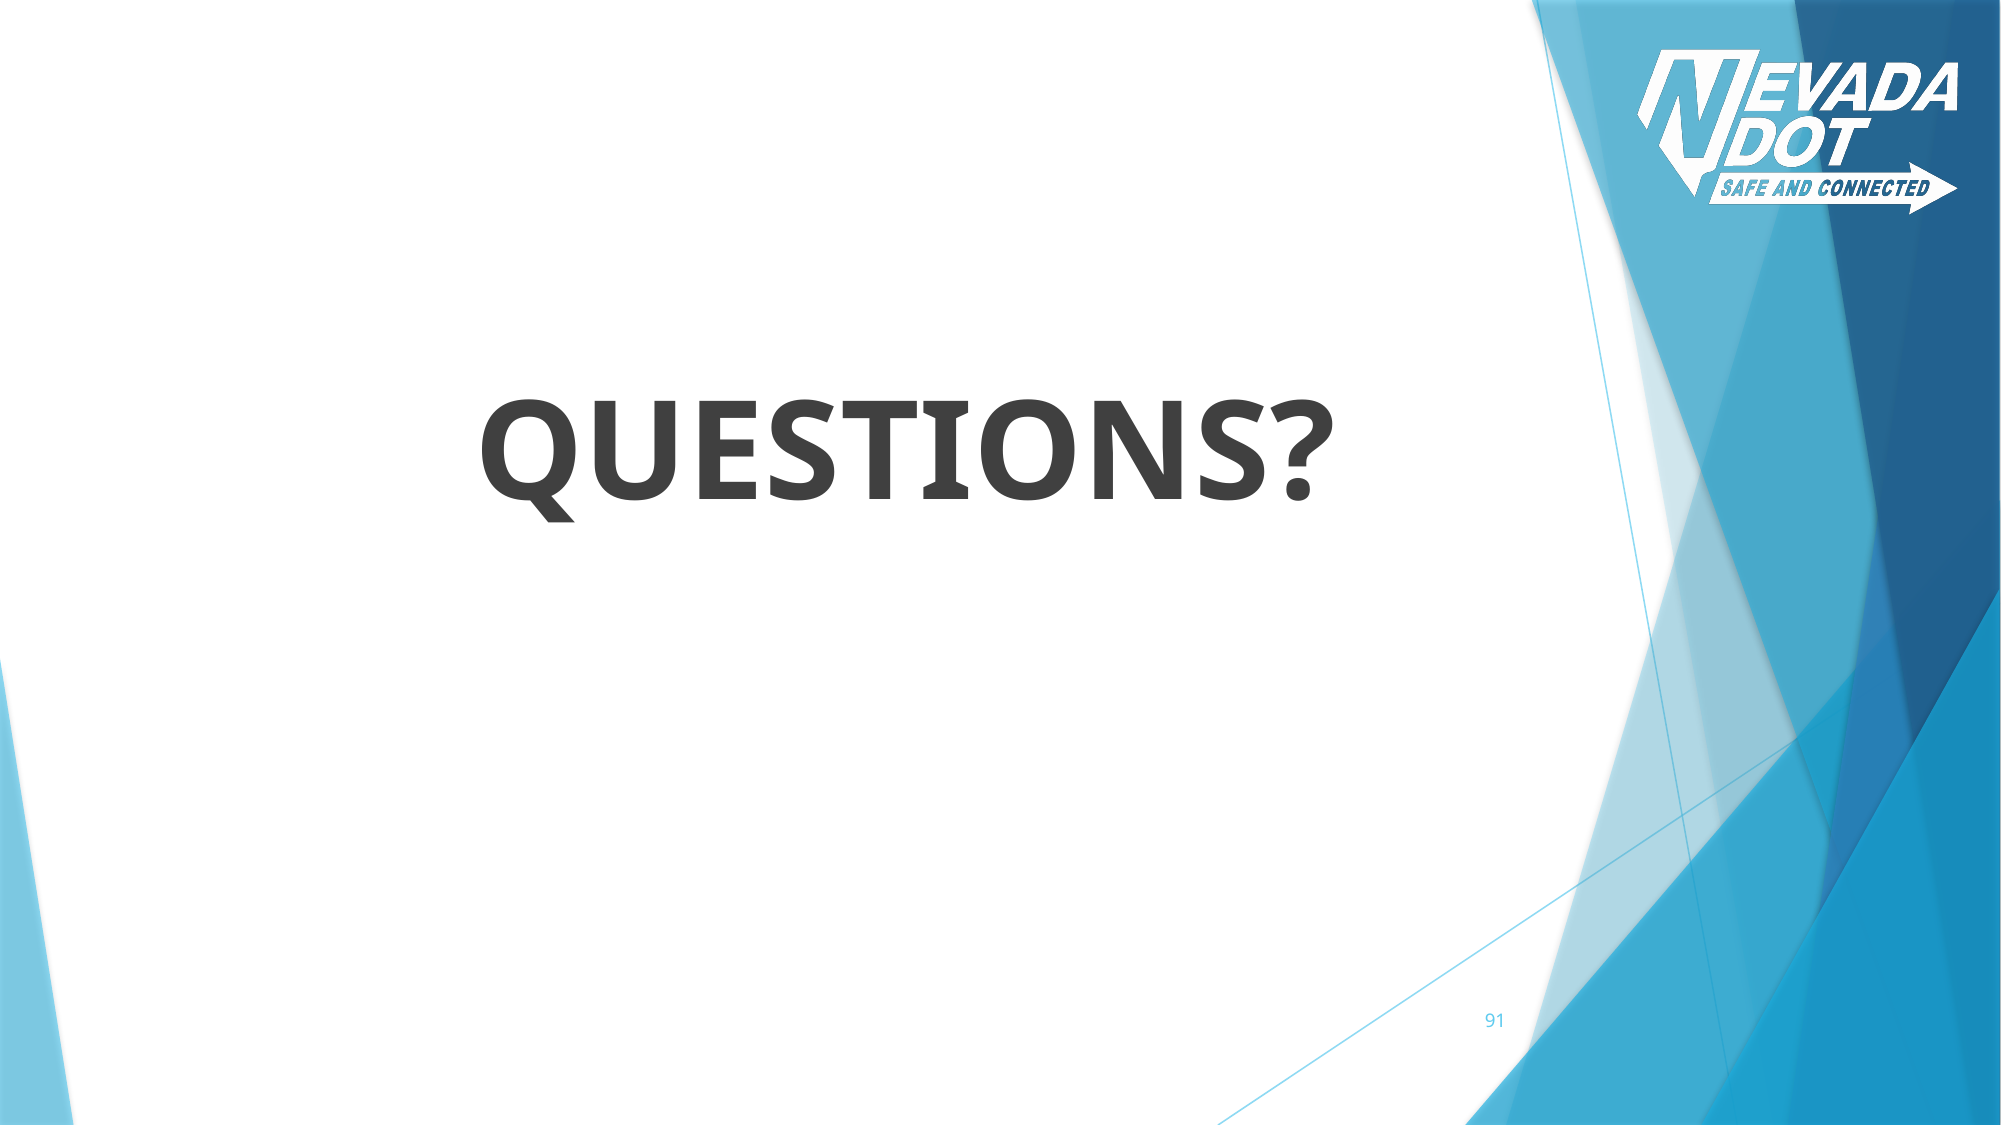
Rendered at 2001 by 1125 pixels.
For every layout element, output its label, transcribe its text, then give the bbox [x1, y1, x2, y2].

picture [1616, 18, 1980, 254]
slide_number 91 [1409, 991, 1522, 1051]
list QUESTIONS? [111, 354, 1522, 992]
